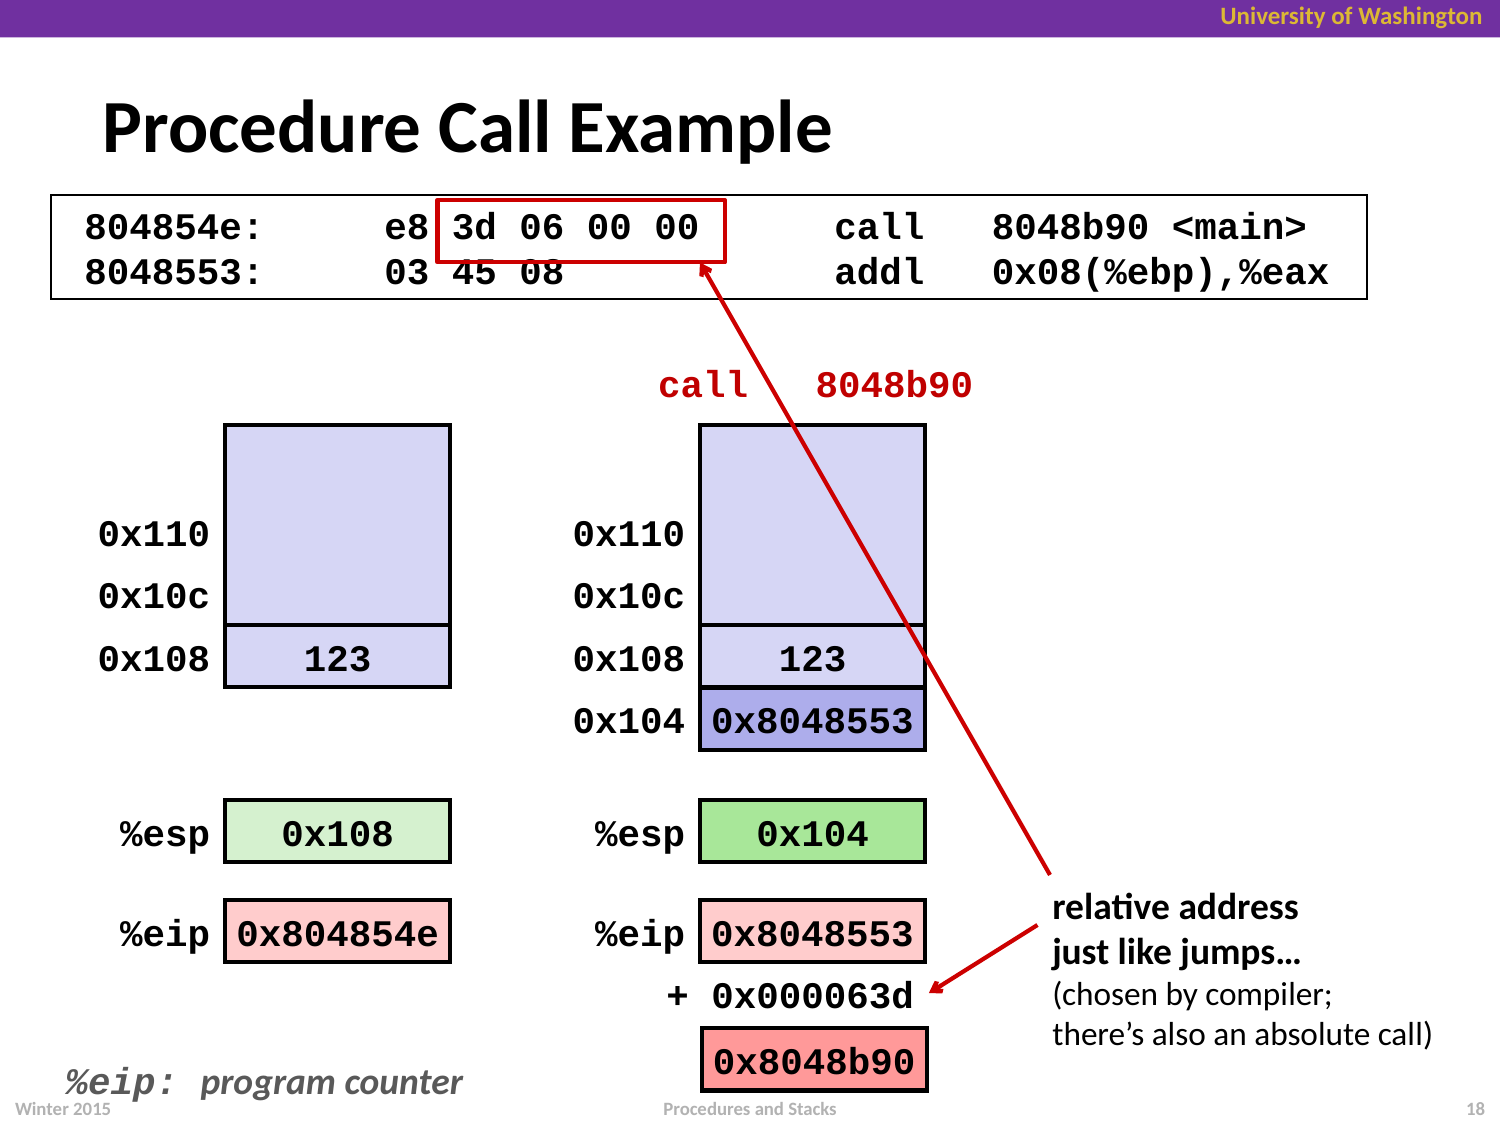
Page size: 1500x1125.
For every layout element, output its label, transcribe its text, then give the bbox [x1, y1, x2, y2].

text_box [699, 262, 1051, 876]
text_box 0x10c [474, 563, 694, 625]
text_box 0x110 [474, 499, 694, 563]
text_box 0x8048553 [699, 899, 925, 963]
text_box 0x804854e [224, 899, 450, 963]
text_box %eip [0, 899, 224, 963]
text_box [437, 199, 725, 263]
text_box %esp [474, 799, 694, 863]
text_box + 0x000063d [651, 963, 929, 1024]
text_box 0x8048b90 [701, 1028, 927, 1077]
text_box 0x108 [224, 799, 450, 863]
text_box relative address just like jumps… (chosen by compiler; there’s also an absolute call) [1037, 874, 1500, 1060]
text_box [930, 924, 1038, 994]
text_box %eip [474, 899, 699, 963]
title Procedure Call Example [87, 74, 1401, 170]
slide_number Winter 2015 [0, 1077, 450, 1125]
text_box %esp [0, 799, 224, 863]
slide_number 18 [1400, 1077, 1500, 1125]
text_box 0x108 [0, 625, 224, 688]
text_box 0x104 [474, 687, 694, 750]
text_box 0x108 [474, 625, 694, 687]
text_box call 8048b90 [643, 352, 694, 412]
text_box 0x10c [0, 563, 224, 625]
footer Procedures and Stacks [512, 1077, 988, 1125]
text_box %eip: program counter [50, 1049, 479, 1110]
text_box [224, 425, 450, 625]
text_box 804854e: e8 3d 06 00 00 call 8048b90 <main> 8048553: 03 45 08 addl 0x08(%ebp),%eax [51, 194, 1367, 300]
text_box 0x110 [0, 499, 224, 563]
text_box 123 [224, 625, 450, 688]
